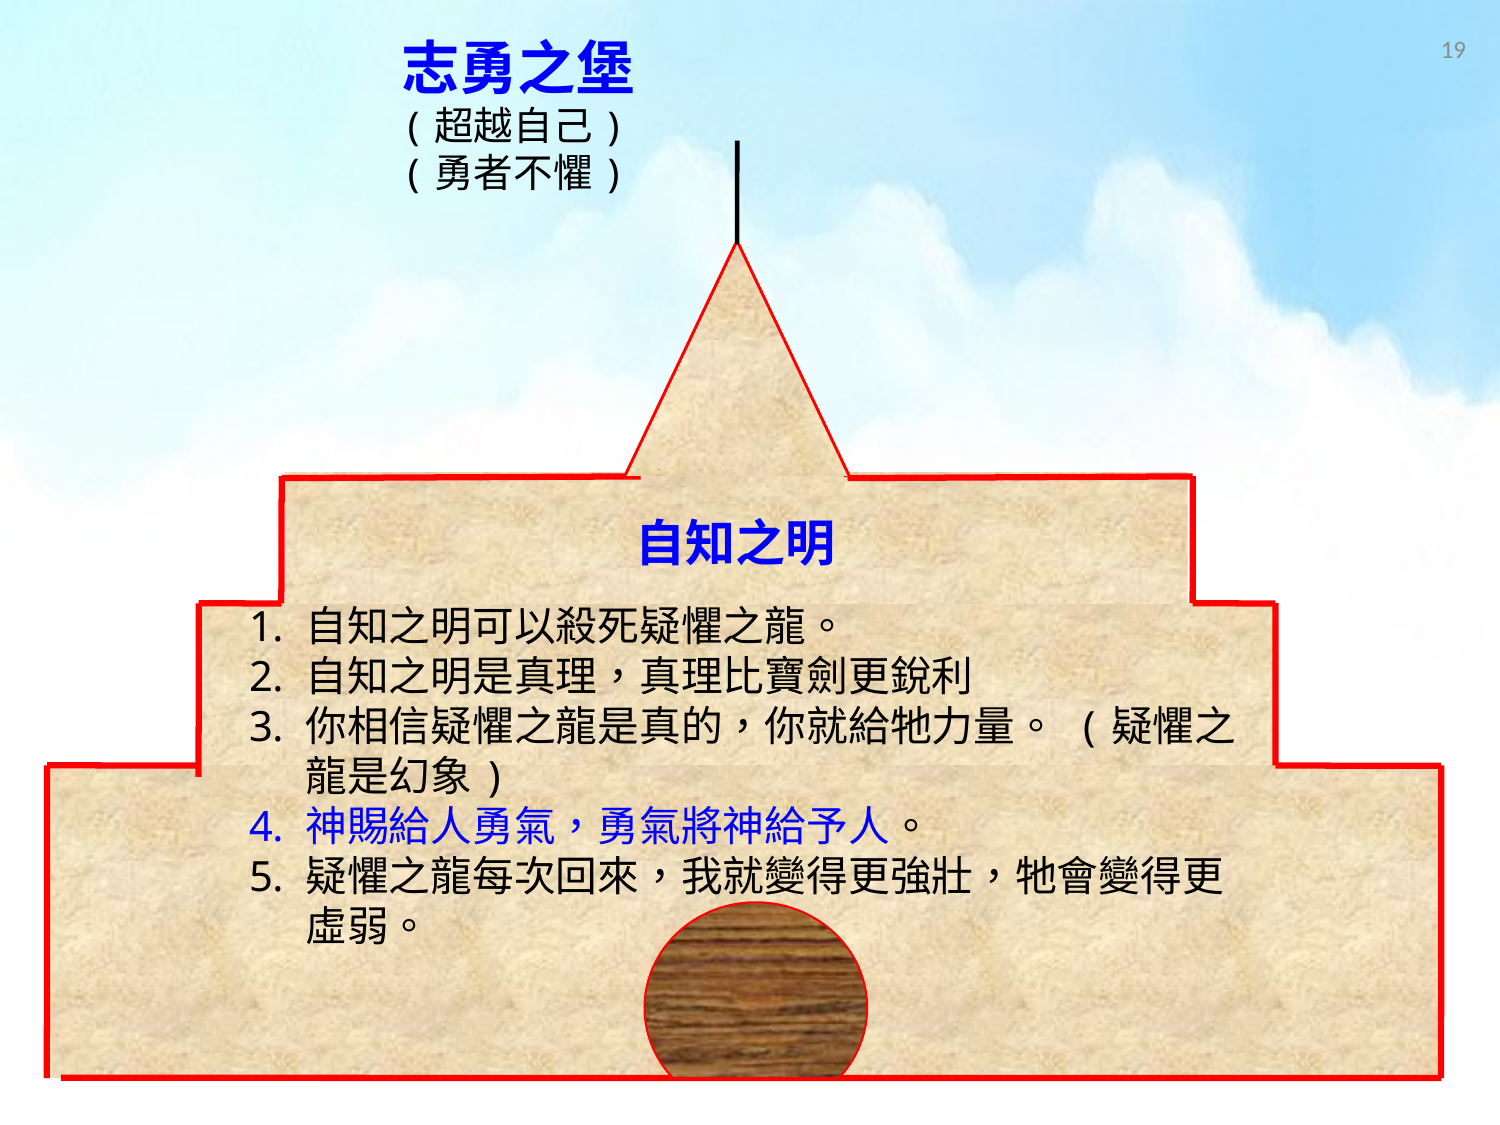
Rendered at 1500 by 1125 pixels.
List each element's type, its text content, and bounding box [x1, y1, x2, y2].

text_box 志勇之堡 (超越自己) (勇者不懼) [386, 23, 1032, 140]
slide_number 19 [1143, 18, 1482, 79]
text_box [46, 140, 1442, 1079]
picture [0, 0, 1500, 1125]
